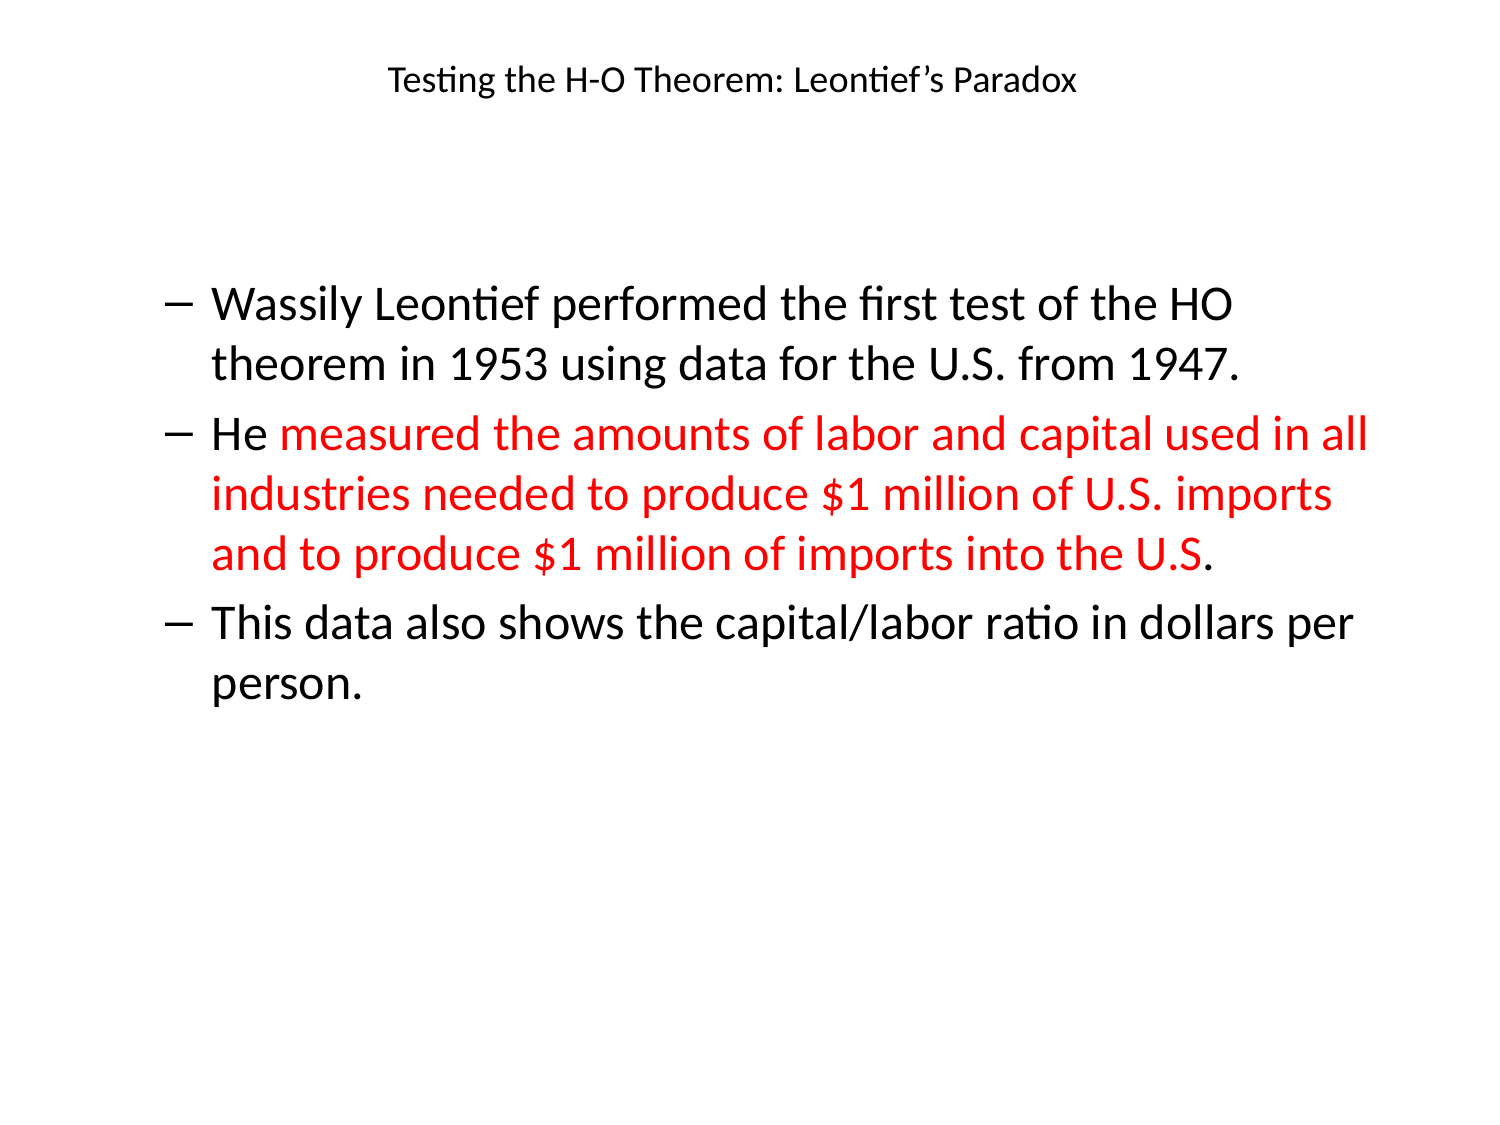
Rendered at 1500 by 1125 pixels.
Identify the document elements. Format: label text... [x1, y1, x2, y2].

list Wassily Leontief performed the first test of the HO theorem in 1953 using data for the U.S. from 1947. He measured the amounts of labor and capital used in all industries needed to produce $1 million of U.S. imports and to produce $1 million of imports into the U.S. This data also shows the capital/labor ratio in dollars per person. [75, 262, 1425, 1005]
title Testing the H-O Theorem: Leontief’s Paradox [0, 46, 1465, 164]
